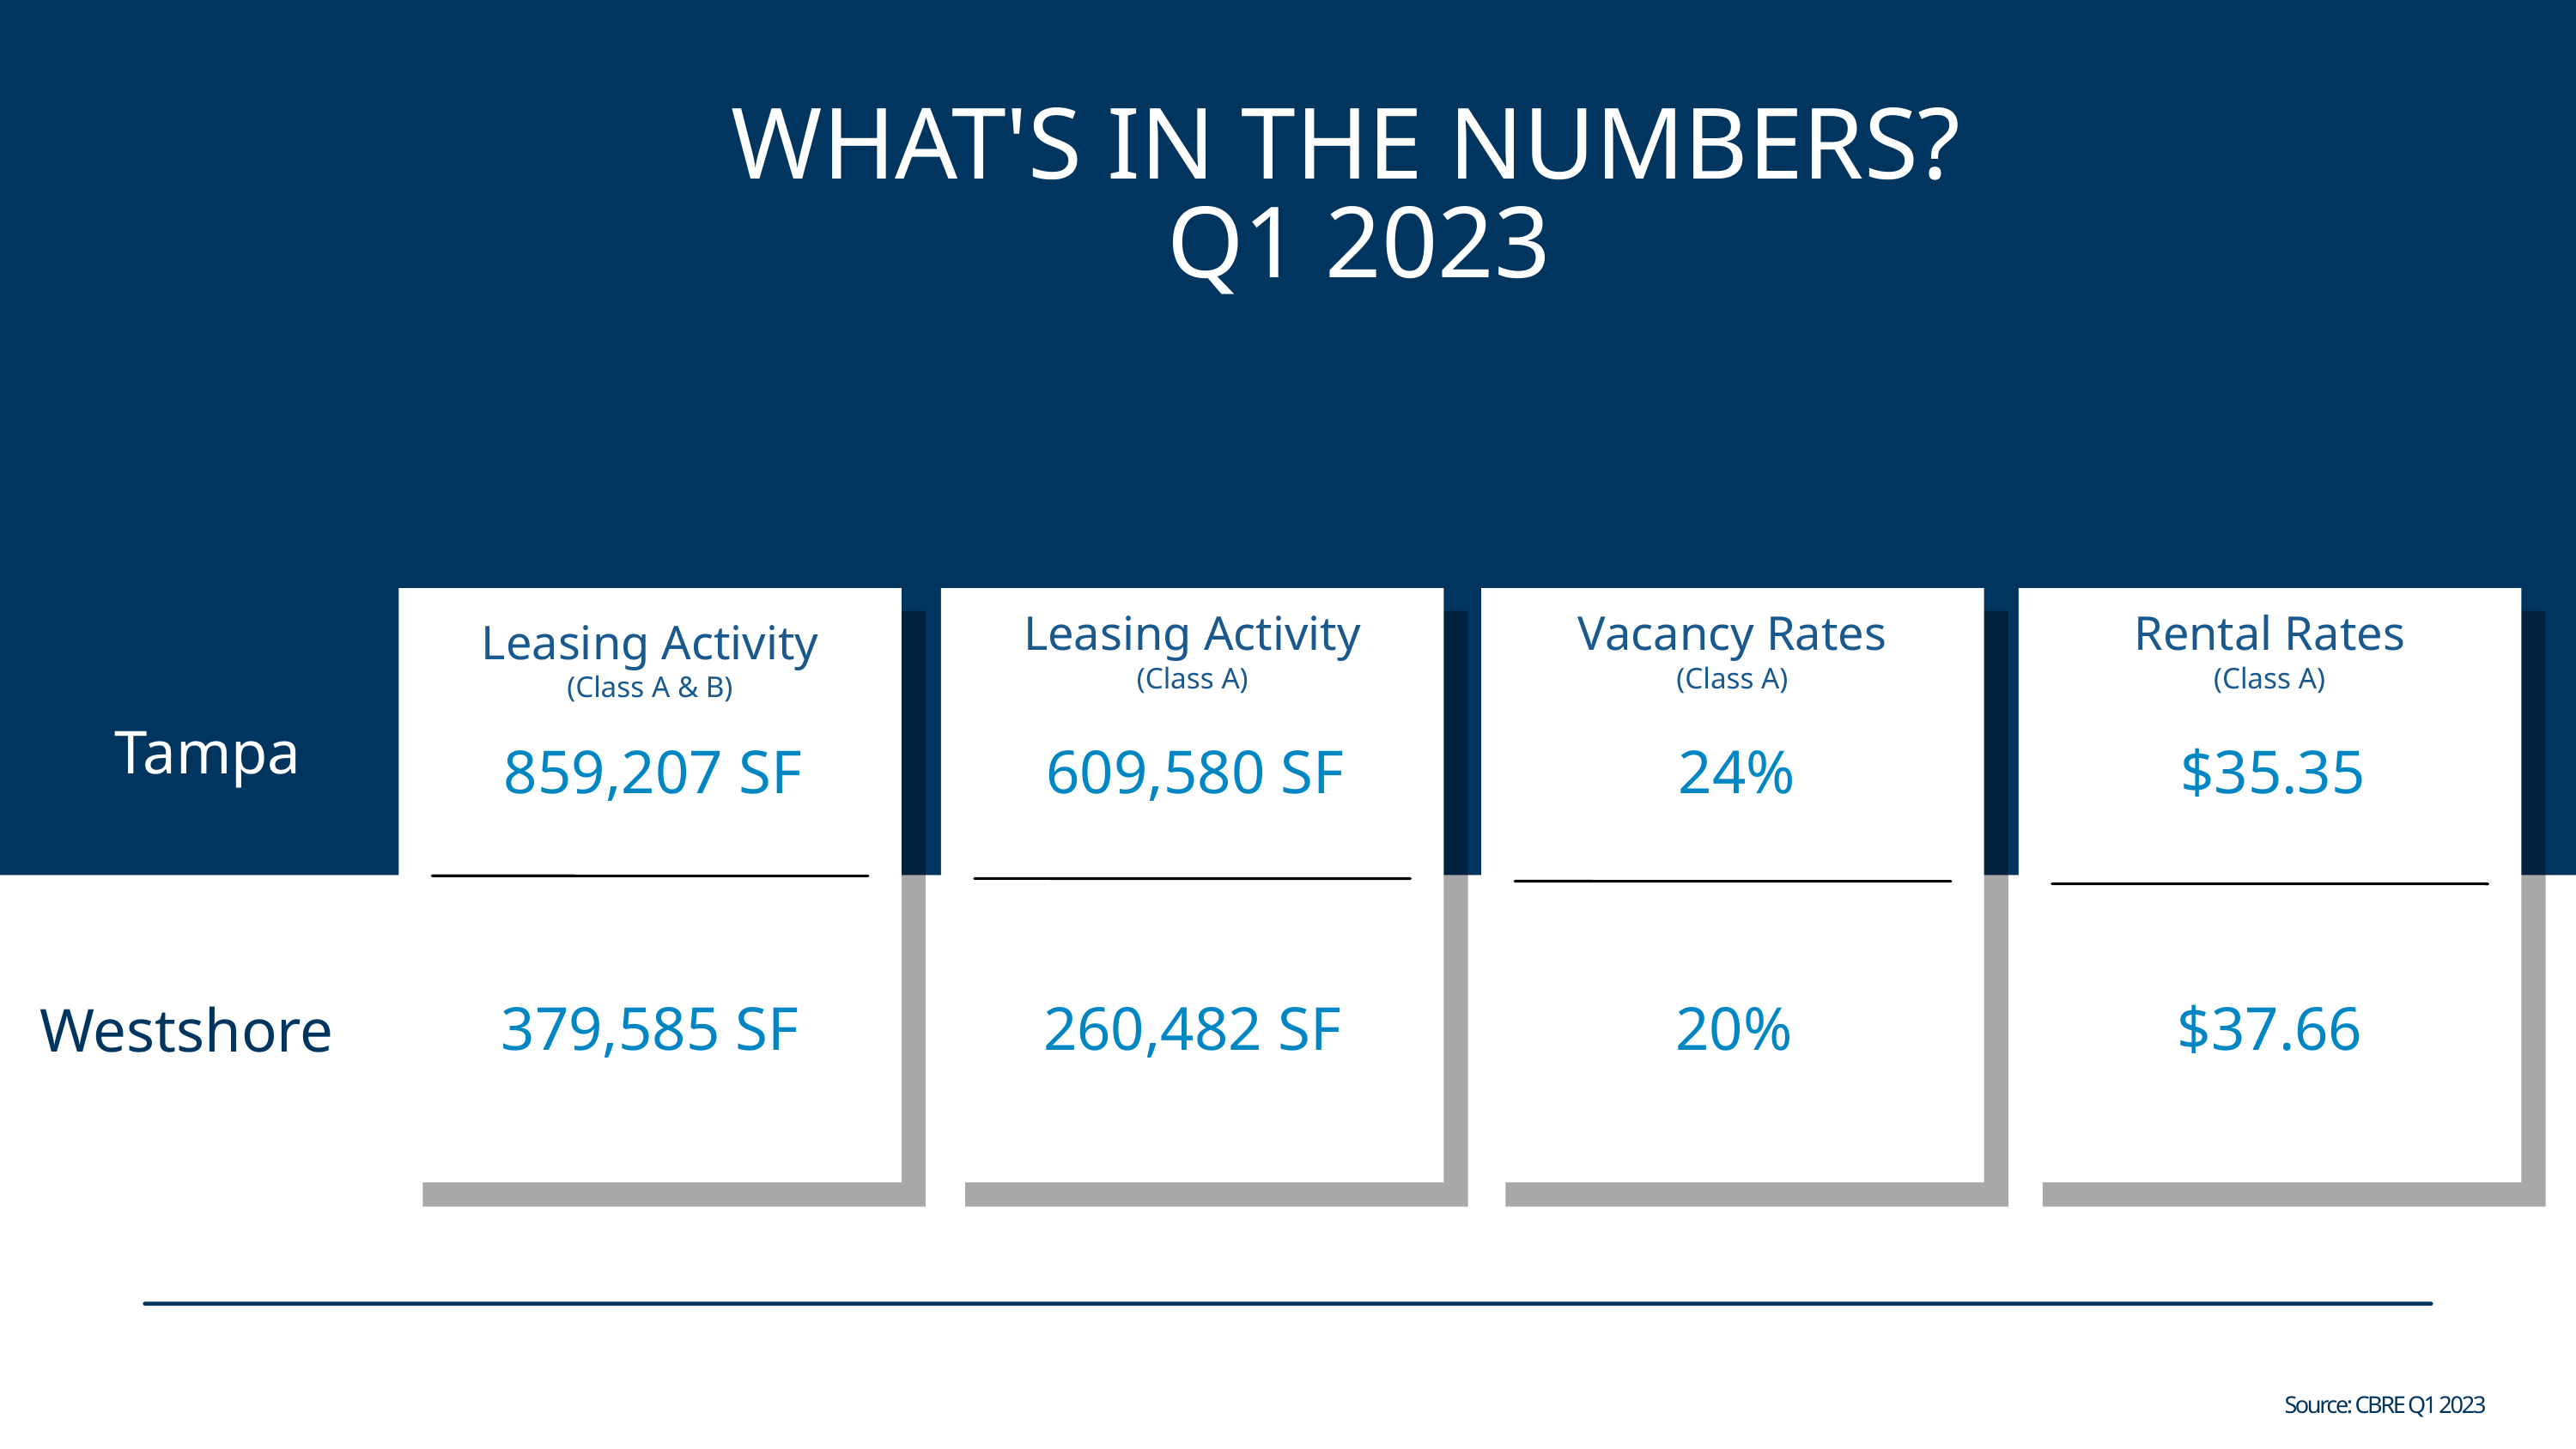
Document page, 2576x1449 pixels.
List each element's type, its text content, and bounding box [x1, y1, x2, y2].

text_box [940, 588, 1444, 1183]
text_box Rental Rates (Class A) [2051, 603, 2488, 694]
text_box [965, 610, 1468, 1207]
text_box Vacancy Rates (Class A) [1514, 603, 1951, 760]
text_box $35.35 [2178, 723, 2368, 806]
text_box 859,207 SF [490, 723, 816, 806]
text_box Westshore [0, 980, 374, 1064]
text_box [422, 610, 926, 1207]
text_box 24% [1629, 723, 1845, 806]
text_box [1505, 610, 2008, 1207]
text_box [398, 588, 902, 1183]
text_box [0, 0, 2576, 876]
text_box [1481, 588, 1984, 1183]
text_box Source: CBRE Q1 2023 [2249, 1385, 2522, 1418]
text_box 20% [1613, 979, 1855, 1063]
text_box Leasing Activity (Class A) [974, 603, 1411, 694]
text_box WHAT'S IN THE NUMBERS? Q1 2023 [573, 100, 2146, 298]
text_box 379,585 SF [492, 979, 808, 1063]
text_box Tampa [89, 702, 327, 786]
text_box 609,580 SF [1029, 723, 1362, 806]
text_box $37.66 [2170, 979, 2370, 1063]
text_box [2042, 610, 2546, 1207]
text_box [2018, 588, 2522, 1183]
text_box 260,482 SF [1029, 979, 1357, 1063]
text_box Leasing Activity (Class A & B) [432, 603, 868, 704]
